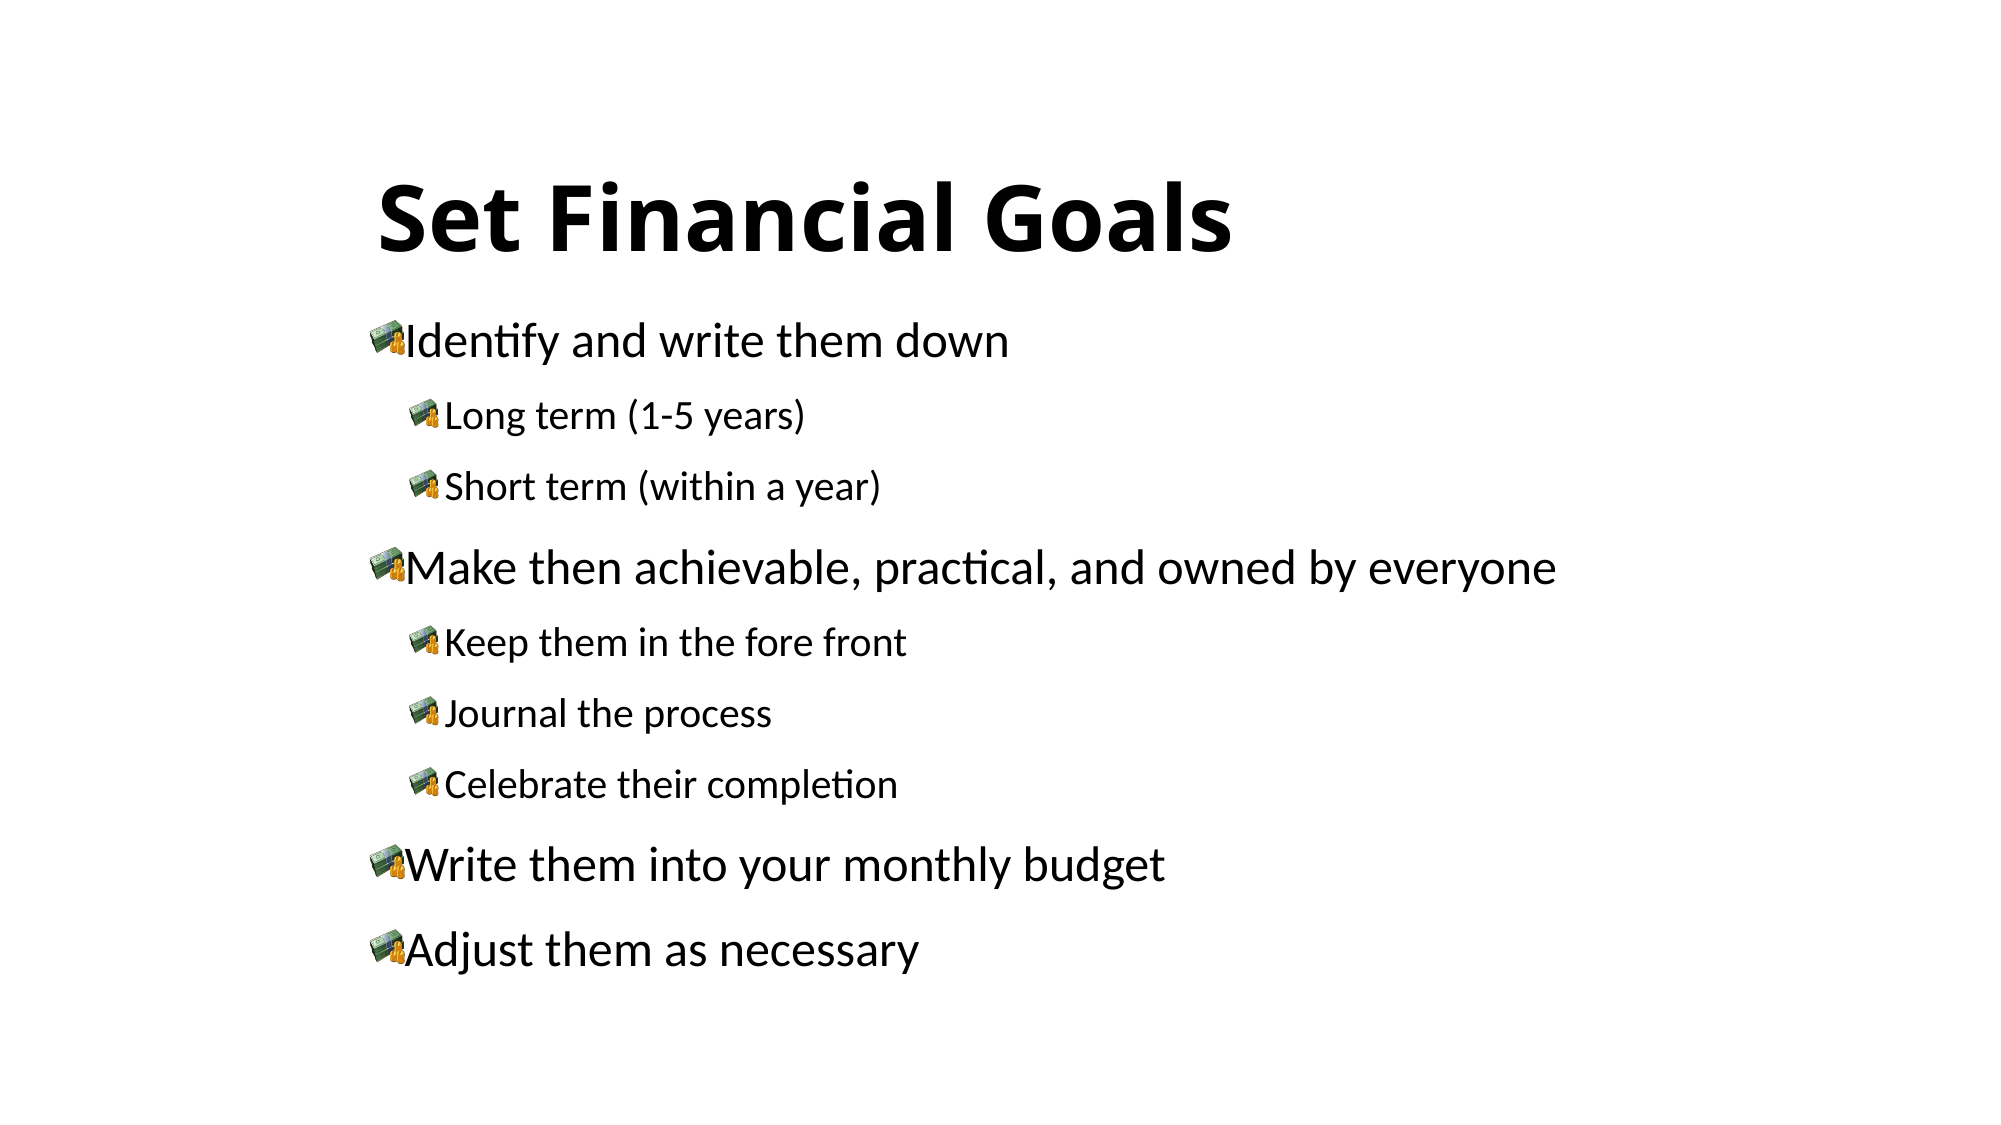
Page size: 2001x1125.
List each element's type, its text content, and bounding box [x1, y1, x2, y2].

text_box Identify and write them down Long term (1-5 years) Short term (within a year) Make then achievable, practical, and owned by everyone Keep them in the fore front Journal the process Celebrate their completion Write them into your monthly budget Adjust them as necessary [354, 299, 1967, 984]
title Set Financial Goals [362, 127, 1900, 299]
